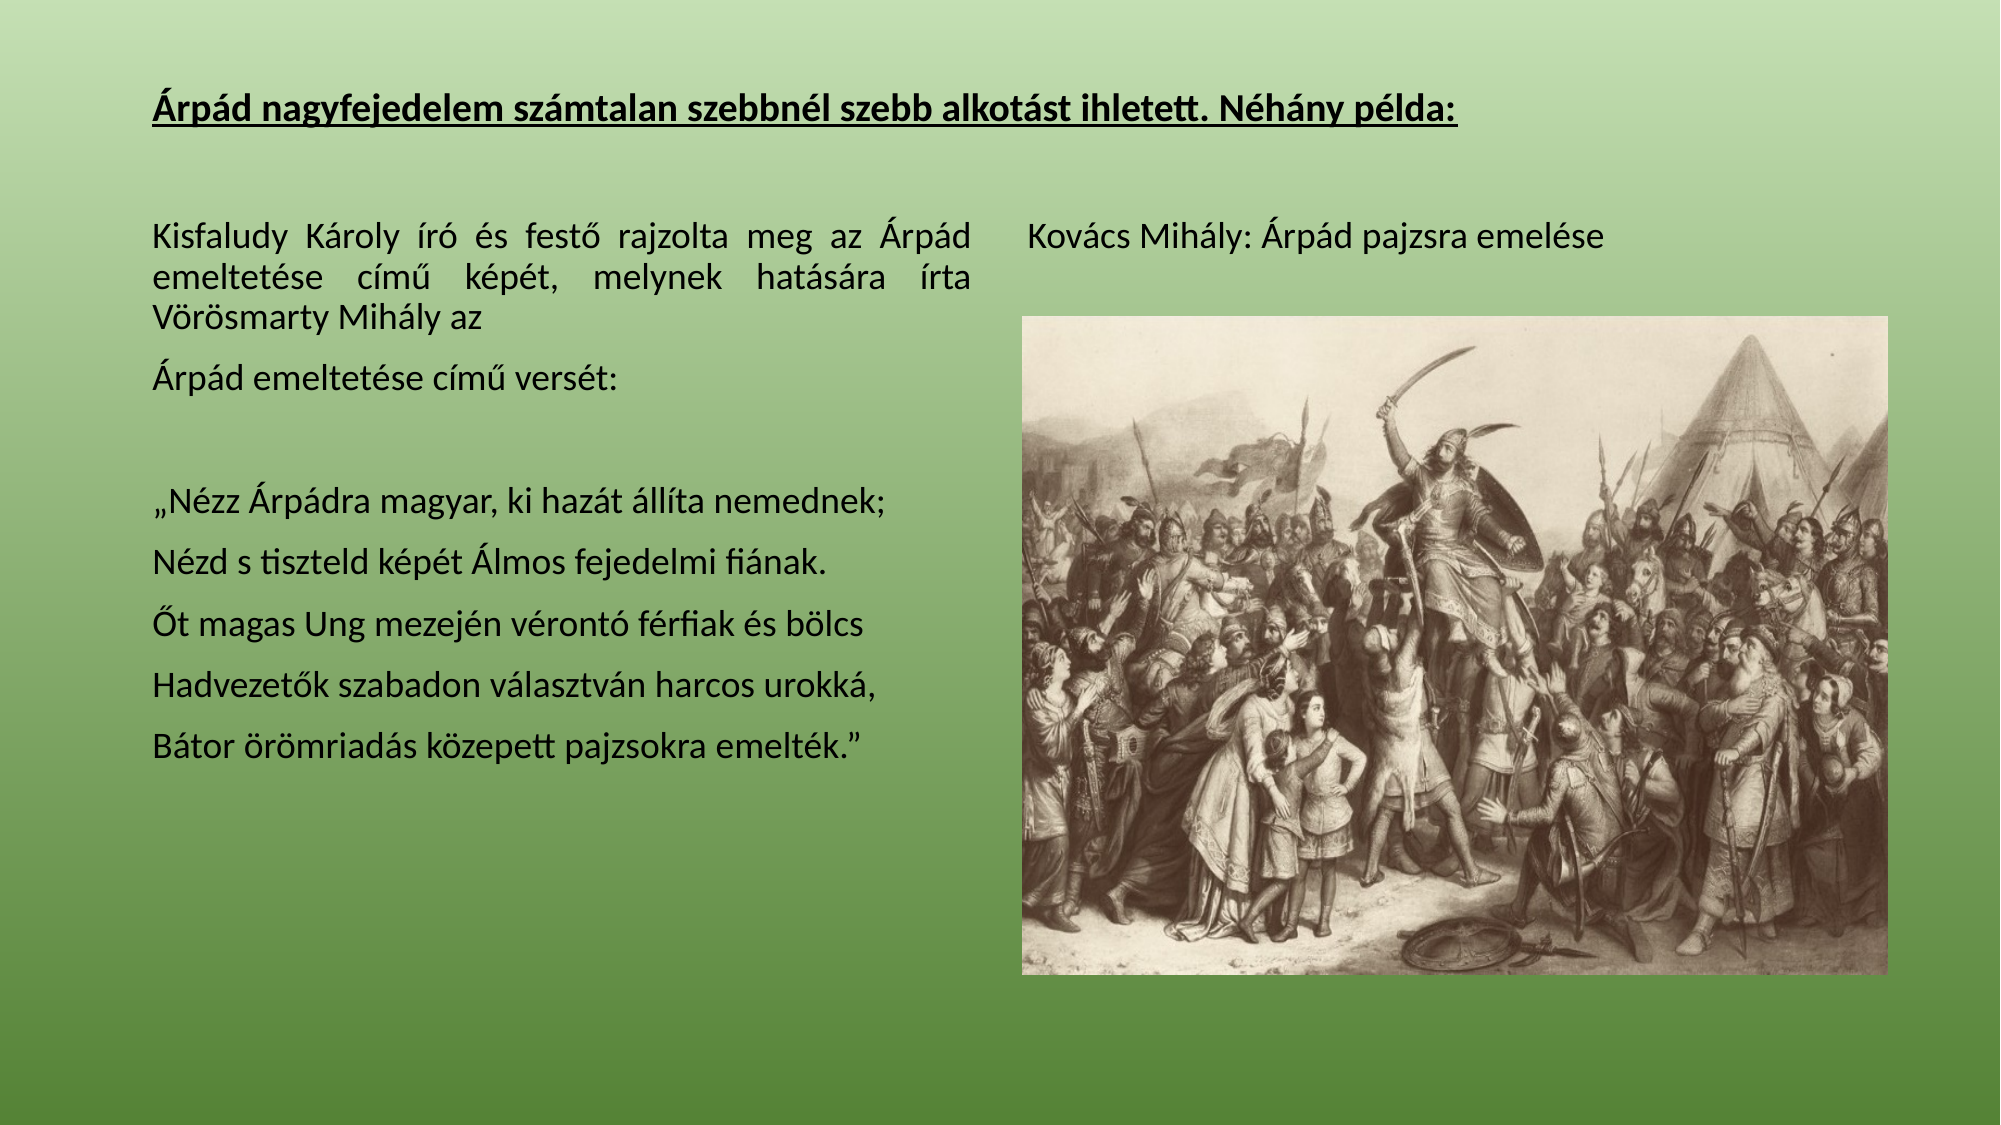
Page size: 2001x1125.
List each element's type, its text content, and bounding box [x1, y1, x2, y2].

picture [1022, 316, 1888, 975]
list Kisfaludy Károly író és festő rajzolta meg az Árpád emeltetése című képét, melynek hatására írta Vörösmarty Mihály az Árpád emeltetése című versét: „Nézz Árpádra magyar, ki hazát állíta nemednek; Nézd s tiszteld képét Álmos fejedelmi fiának. Őt magas Ung mezején vérontó férfiak és bölcs Hadvezetők szabadon választván harcos urokká, Bátor örömriadás közepett pajzsokra emelték.” [137, 208, 988, 1036]
list Kovács Mihály: Árpád pajzsra emelése [1012, 208, 1863, 1014]
title Árpád nagyfejedelem számtalan szebbnél szebb alkotást ihletett. Néhány példa: [137, 59, 1863, 159]
